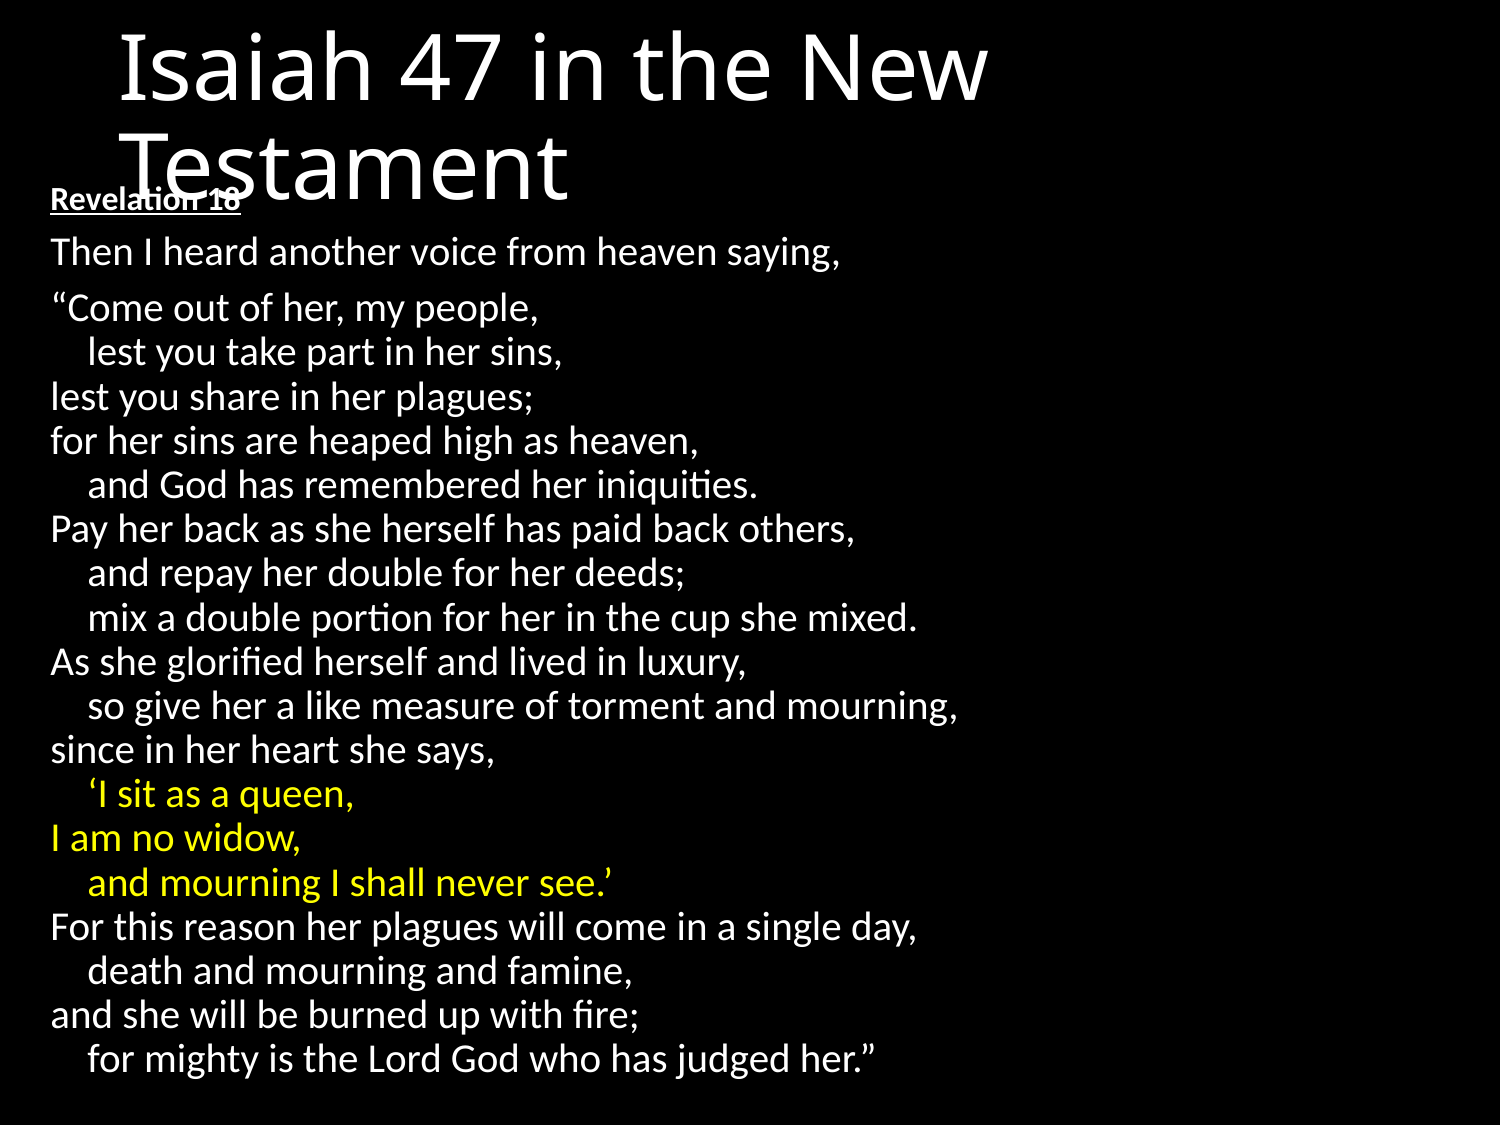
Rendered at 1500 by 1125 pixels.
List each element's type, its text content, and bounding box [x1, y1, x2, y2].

title Isaiah 47 in the New Testament [103, 53, 1397, 174]
list Revelation 18 Then I heard another voice from heaven saying, “Come out of her, my people, lest you take part in her sins, lest you share in her plagues; for her sins are heaped high as heaven, and God has remembered her iniquities. Pay her back as she herself has paid back others, and repay her double for her deeds; mix a double portion for her in the cup she mixed. As she glorified herself and lived in luxury, so give her a like measure of torment and mourning, since in her heart she says, ‘I sit as a queen, I am no widow, and mourning I shall never see.’ For this reason her plagues will come in a single day, death and mourning and famine, and she will be burned up with fire; for mighty is the Lord God who has judged her.” [35, 174, 1465, 1090]
